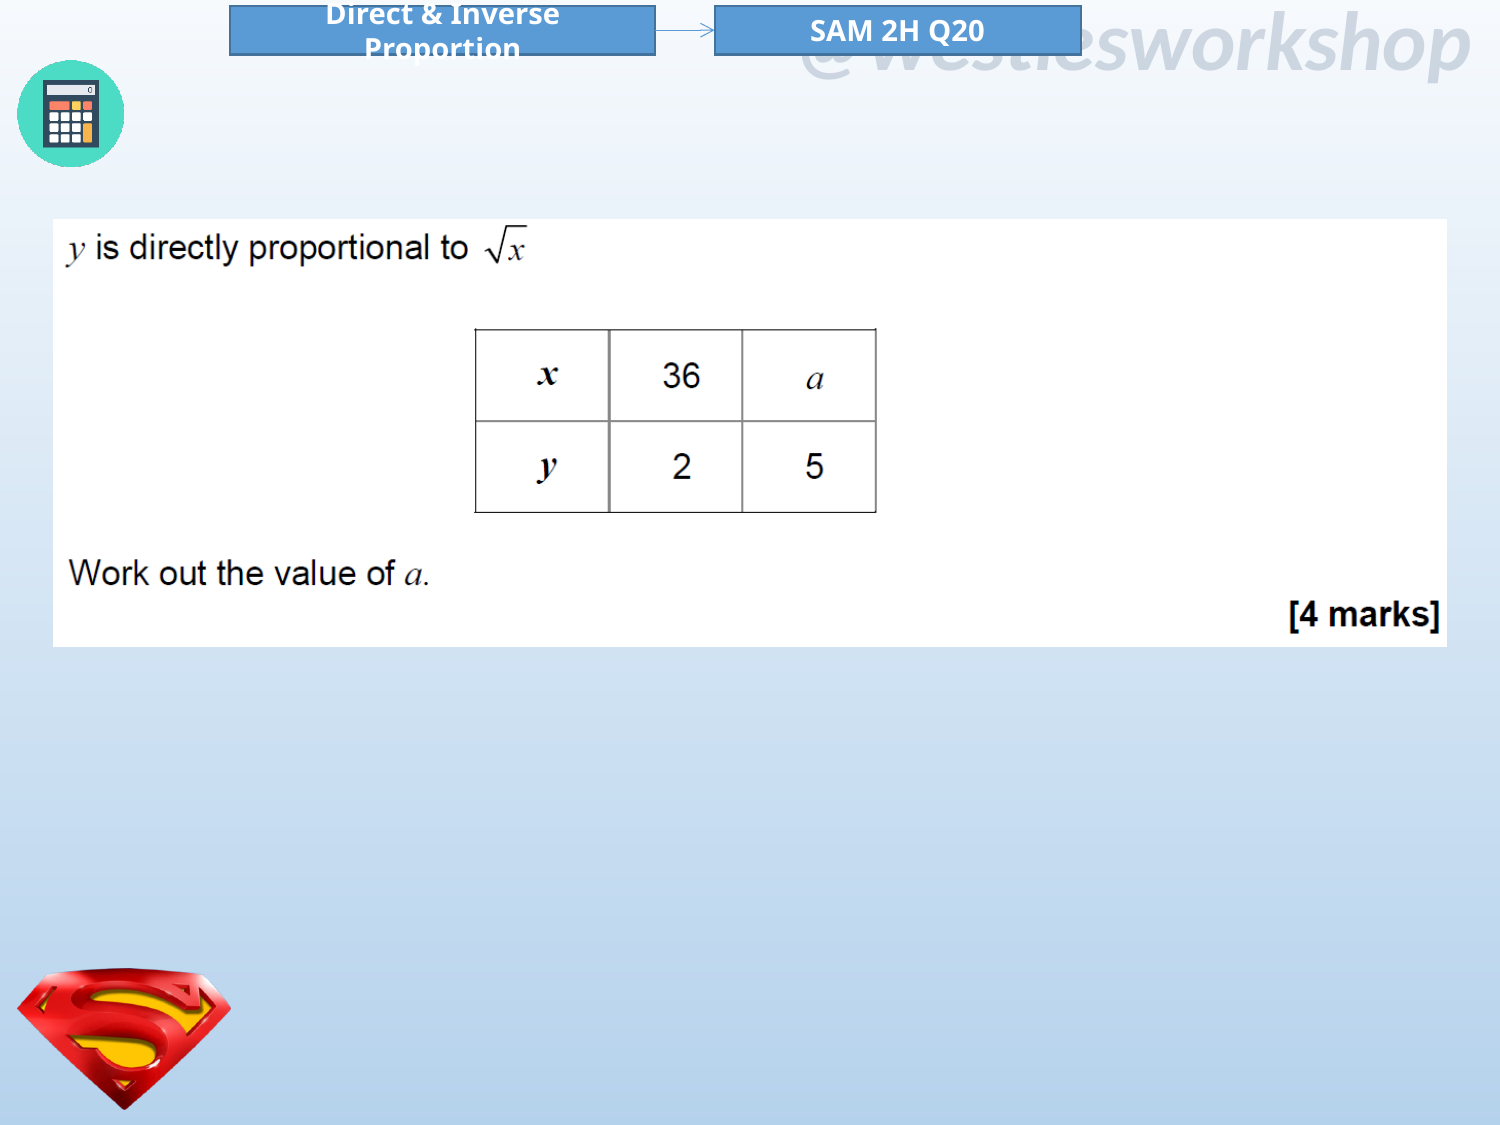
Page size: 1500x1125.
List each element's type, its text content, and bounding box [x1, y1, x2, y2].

picture [53, 219, 1447, 647]
picture [17, 968, 231, 1110]
picture [17, 60, 124, 167]
text_box Direct & Inverse Proportion [229, 5, 656, 56]
text_box SAM 2H Q20 [714, 5, 1082, 56]
